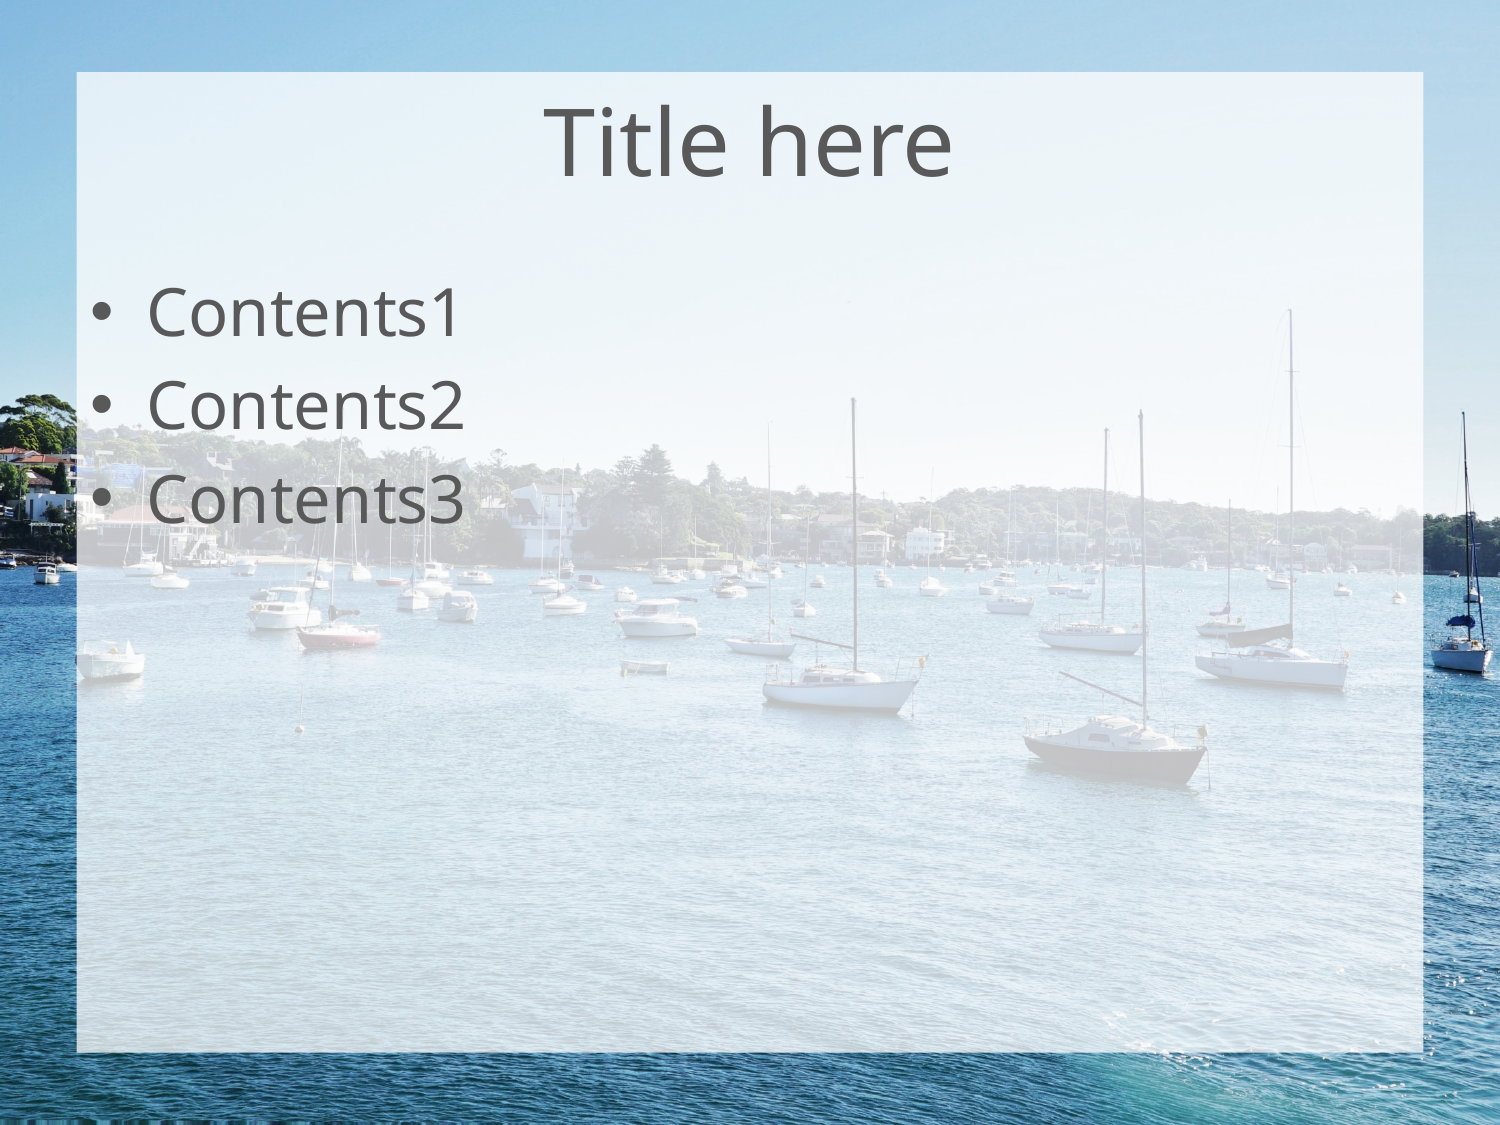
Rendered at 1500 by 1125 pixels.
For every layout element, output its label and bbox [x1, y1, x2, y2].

text_box [0, 0, 1500, 1125]
